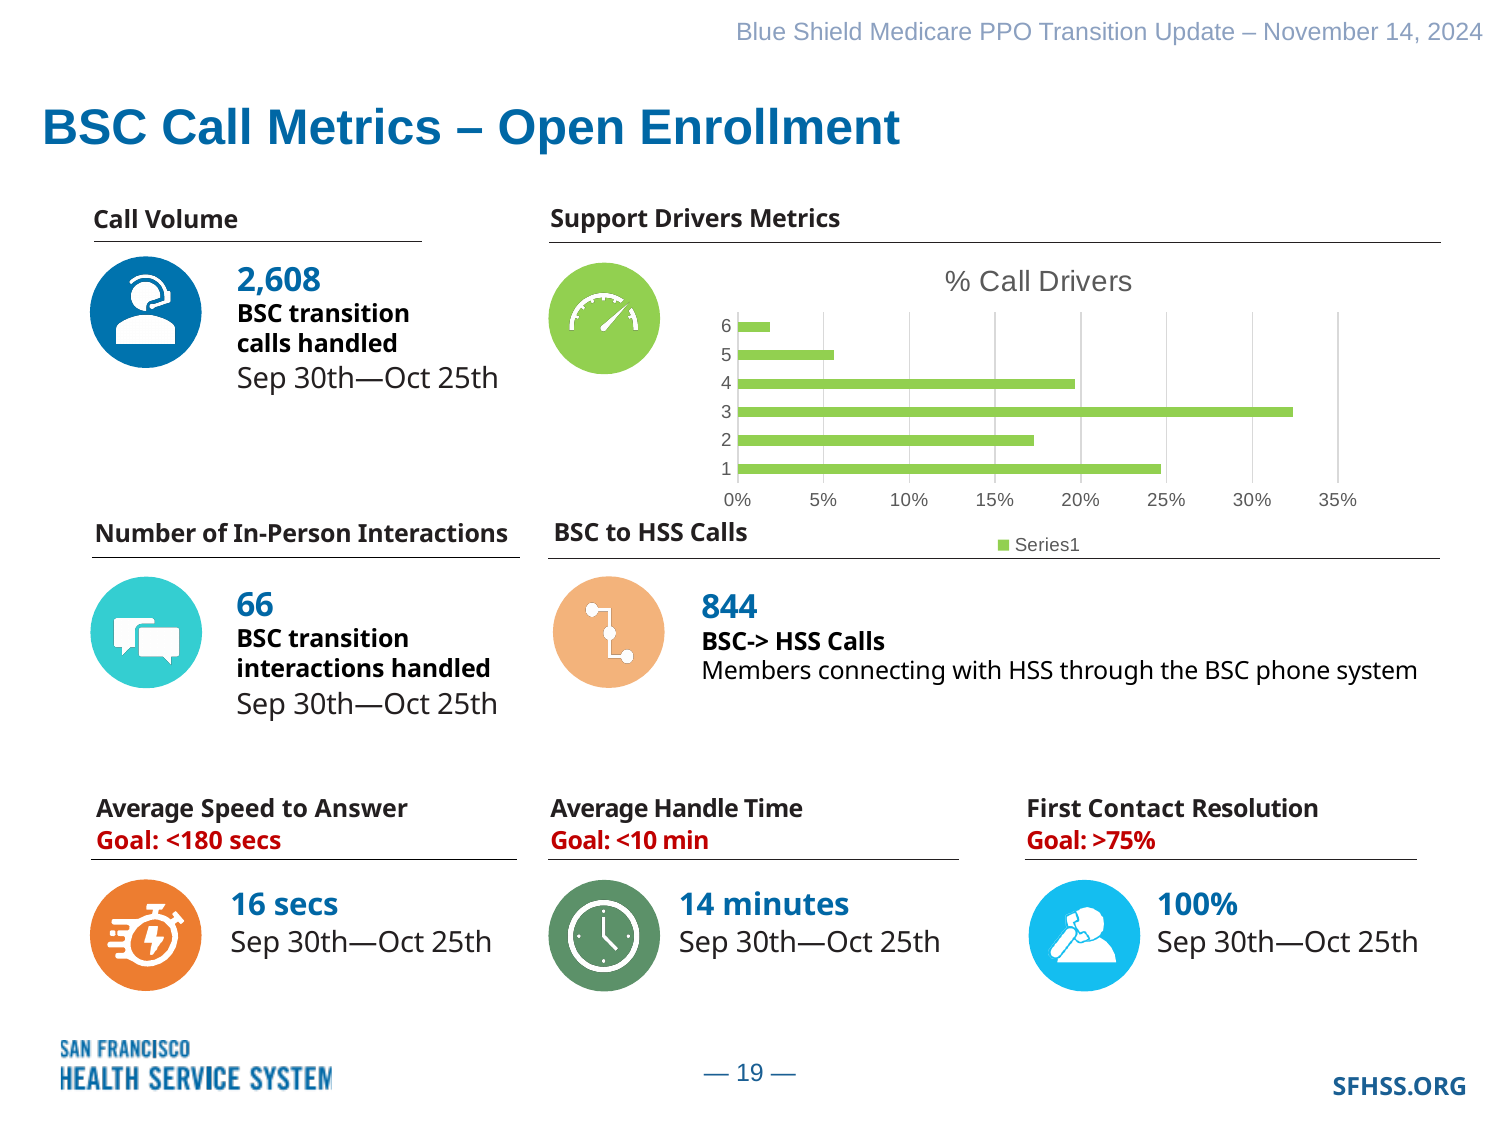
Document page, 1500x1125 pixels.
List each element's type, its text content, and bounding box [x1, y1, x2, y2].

text_box 844 BSC-> HSS Calls Members connecting with HSS through the BSC phone system [699, 582, 1439, 727]
text_box 66 BSC transition interactions handled Sep 30th—Oct 25th [234, 581, 524, 800]
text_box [89, 576, 202, 689]
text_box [1028, 879, 1141, 992]
text_box Number of In-Person Interactions [92, 515, 593, 548]
picture [106, 601, 186, 682]
text_box 16 secs Sep 30th—Oct 25th [228, 882, 603, 997]
text_box First Contact Resolution Goal: >75% [1024, 790, 1363, 855]
text_box Call Volume [91, 201, 419, 233]
text_box Support Drivers Metrics [548, 200, 939, 233]
text_box Average Speed to Answer Goal: <180 secs [93, 790, 432, 855]
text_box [548, 879, 661, 992]
chart [707, 241, 1371, 563]
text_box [552, 576, 665, 688]
text_box Average Handle Time Goal: <10 min [548, 790, 931, 855]
footer Blue Shield Medicare PPO Transition Update – November 14, 2024 [0, 2, 1500, 60]
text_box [89, 256, 202, 369]
text_box BSC to HSS Calls [551, 514, 707, 547]
text_box 2,608 BSC transition calls handled Sep 30th—Oct 25th [234, 255, 599, 475]
text_box 14 minutes Sep 30th—Oct 25th [676, 882, 990, 1034]
title BSC Call Metrics – Open Enrollment [4, 53, 1500, 204]
text_box 100% Sep 30th—Oct 25th [1154, 882, 1500, 1034]
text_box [548, 262, 661, 375]
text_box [89, 879, 202, 992]
